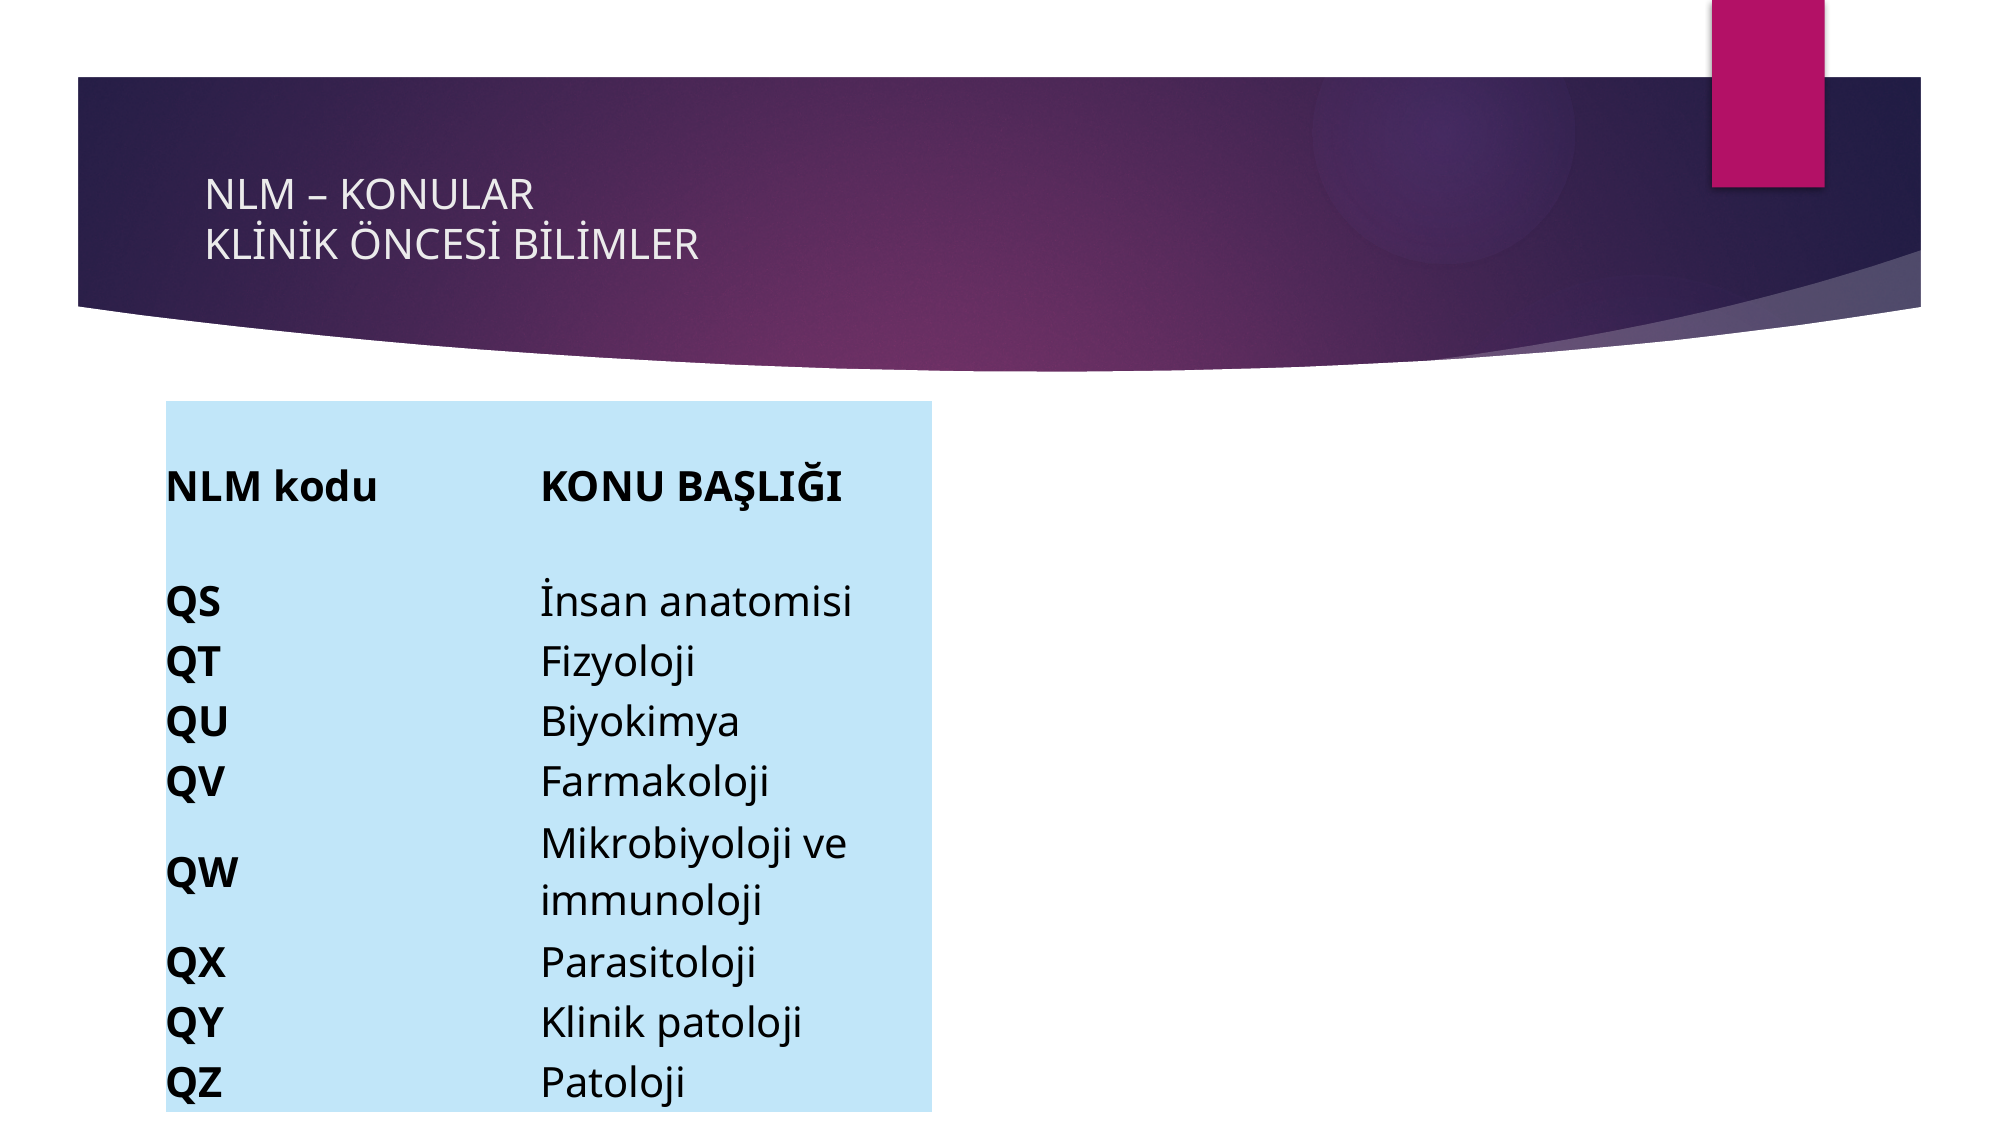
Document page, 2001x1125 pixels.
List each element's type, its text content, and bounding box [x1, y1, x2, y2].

table_cell Parasitoloji [540, 931, 932, 991]
table_cell Biyokimya [540, 690, 932, 751]
table_cell QV [166, 751, 540, 811]
title NLM – KONULAR KLİNİK ÖNCESİ BİLİMLER [189, 159, 1627, 276]
table_header KONU BAŞLIĞI [540, 401, 932, 570]
table_header NLM kodu [166, 401, 540, 570]
table_cell İnsan anatomisi [540, 570, 932, 630]
table_cell QY [166, 991, 540, 1051]
table_cell QU [166, 690, 540, 751]
table_cell Mikrobiyoloji ve immunoloji [540, 811, 932, 931]
table_cell Klinik patoloji [540, 991, 932, 1051]
table_cell Fizyoloji [540, 630, 932, 690]
table_cell Patoloji [540, 1051, 932, 1112]
table_cell QW [166, 811, 540, 931]
table_cell QX [166, 931, 540, 991]
table_cell QS [166, 570, 540, 630]
table_cell QZ [166, 1051, 540, 1112]
table_cell Farmakoloji [540, 751, 932, 811]
table_cell QT [166, 630, 540, 690]
